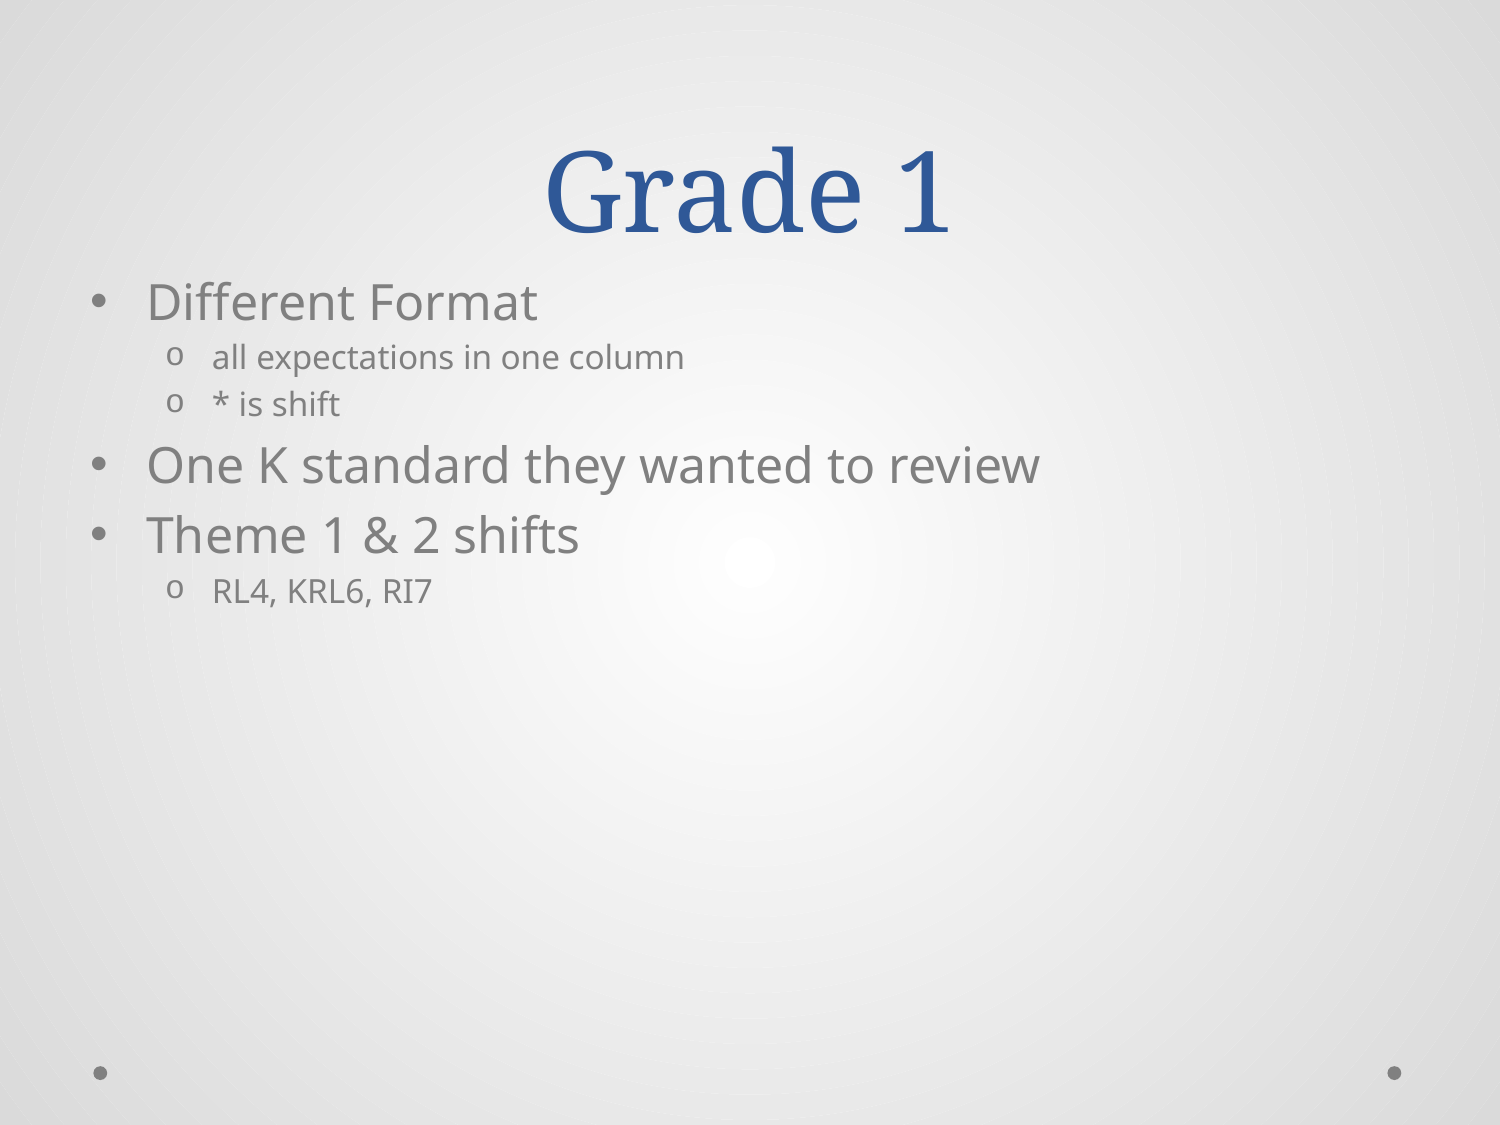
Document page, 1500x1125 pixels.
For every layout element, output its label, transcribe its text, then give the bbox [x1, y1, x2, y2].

list Different Format all expectations in one column * is shift One K standard they wanted to review Theme 1 & 2 shifts RL4, KRL6, RI7 [75, 262, 1425, 1005]
title Grade 1 [75, 0, 1425, 262]
